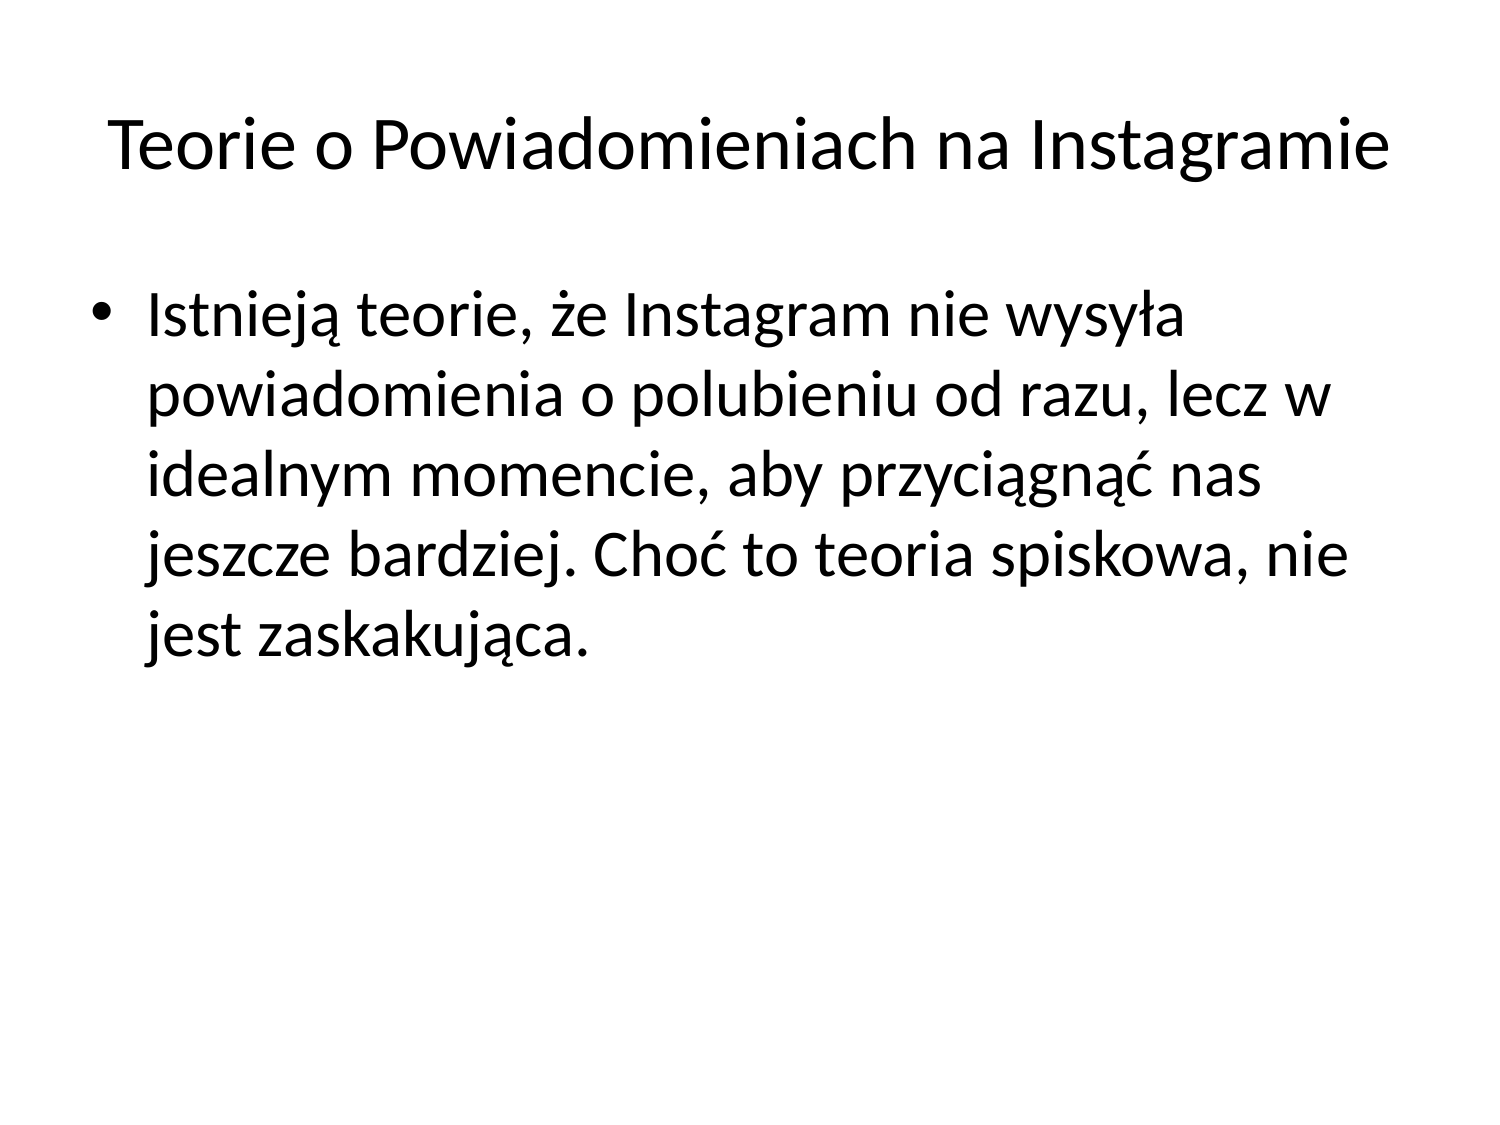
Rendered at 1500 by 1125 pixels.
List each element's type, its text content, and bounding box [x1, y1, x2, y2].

list Istnieją teorie, że Instagram nie wysyła powiadomienia o polubieniu od razu, lecz w idealnym momencie, aby przyciągnąć nas jeszcze bardziej. Choć to teoria spiskowa, nie jest zaskakująca. [75, 262, 1425, 1005]
title Teorie o Powiadomieniach na Instagramie [75, 45, 1425, 233]
